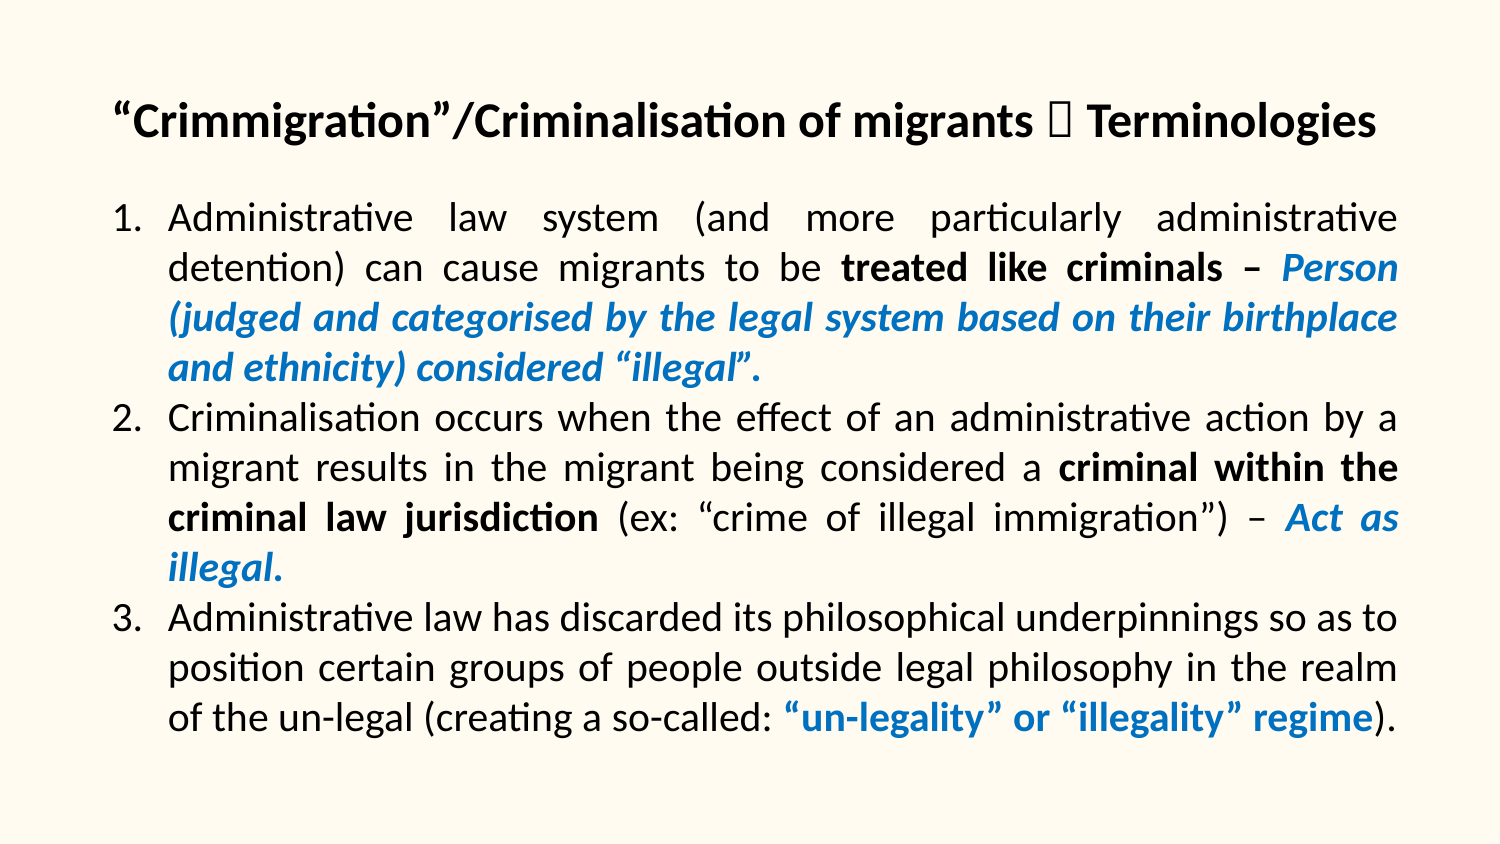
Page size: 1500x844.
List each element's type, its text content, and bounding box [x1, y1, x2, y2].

text_box Administrative law system (and more particularly administrative detention) can cause migrants to be treated like criminals – Person (judged and categorised by the legal system based on their birthplace and ethnicity) considered “illegal”. Criminalisation occurs when the effect of an administrative action by a migrant results in the migrant being considered a criminal within the criminal law jurisdiction (ex: “crime of illegal immigration”) – Act as illegal. Administrative law has discarded its philosophical underpinnings so as to position certain groups of people outside legal philosophy in the realm of the un-legal (creating a so-called: “un-legality” or “illegality” regime). [111, 189, 1399, 775]
title “Crimmigration”/Criminalisation of migrants  Terminologies [50, 72, 1450, 175]
